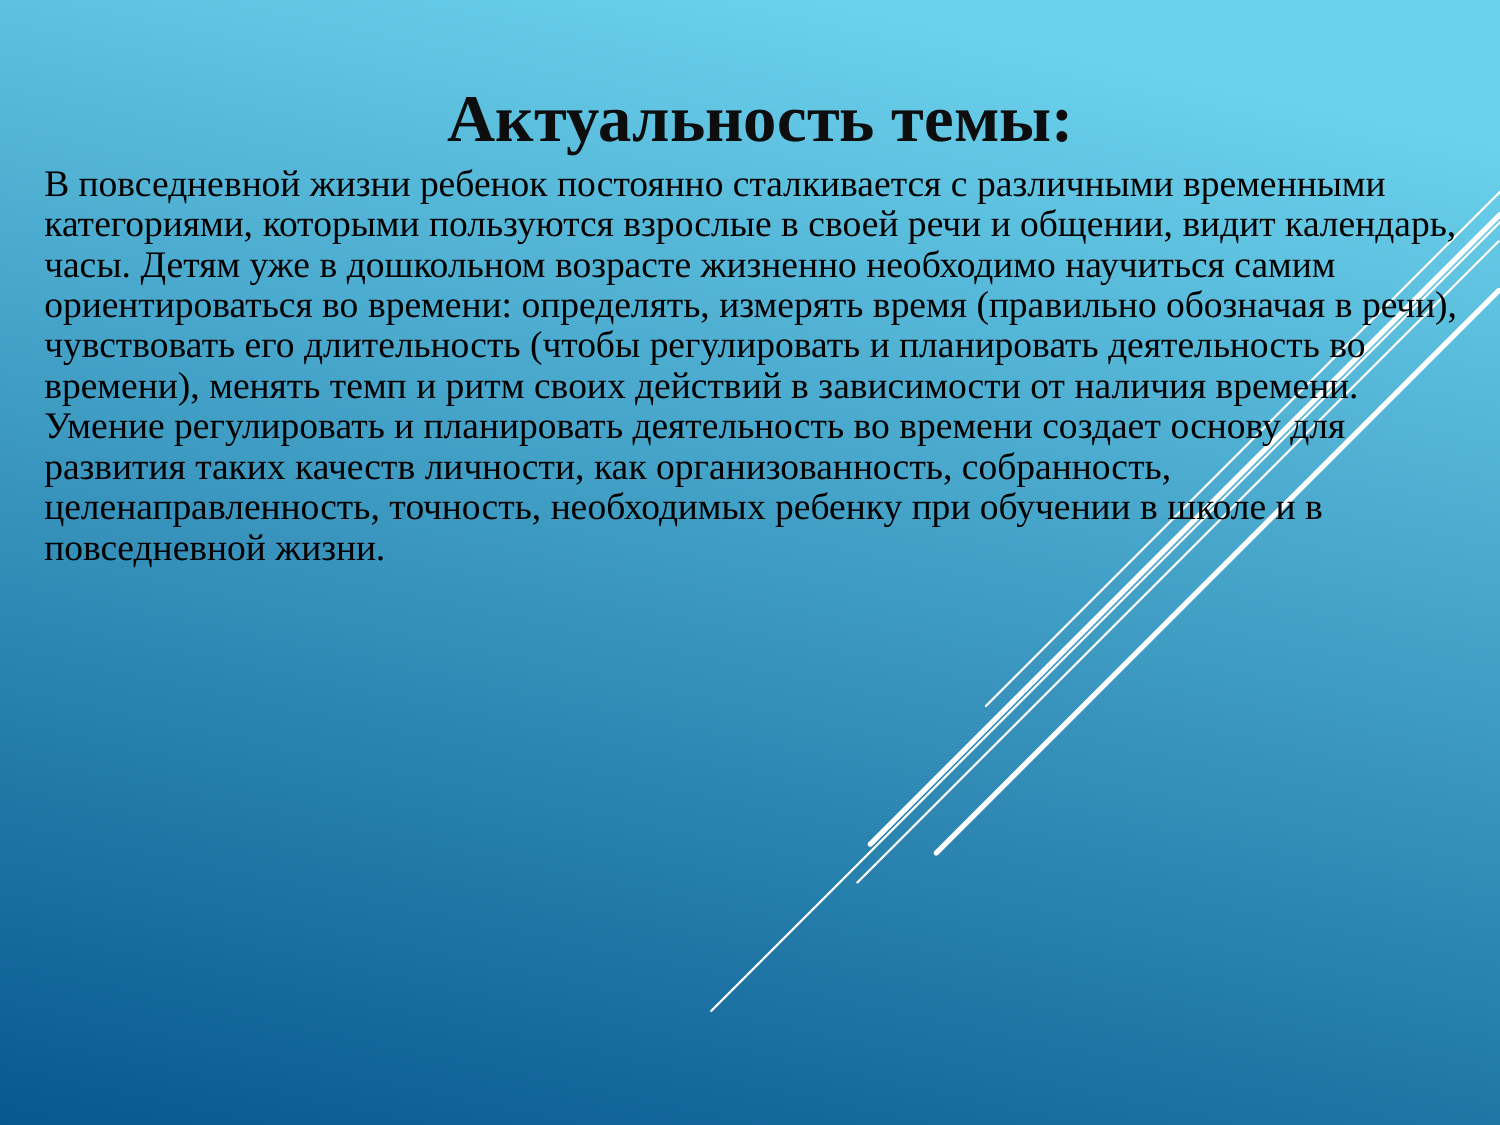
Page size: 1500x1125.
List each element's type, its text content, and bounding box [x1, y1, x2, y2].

subtitle Актуальность темы: В повседневной жизни ребенок постоянно сталкивается с различными временными категориями, которыми пользуются взрослые в своей речи и общении, видит календарь, часы. Детям уже в дошкольном возрасте жизненно необходимо научиться самим ориентироваться во времени: определять, измерять время (правильно обозначая в речи), чувствовать его длительность (чтобы регулировать и планировать деятельность во времени), менять темп и ритм своих действий в зависимости от наличия времени. Умение регулировать и планировать деятельность во времени создает основу для развития таких качеств личности, как организованность, собранность, целенаправленность, точность, необходимых ребенку при обучении в школе и в повседневной жизни. [29, 13, 1483, 1120]
